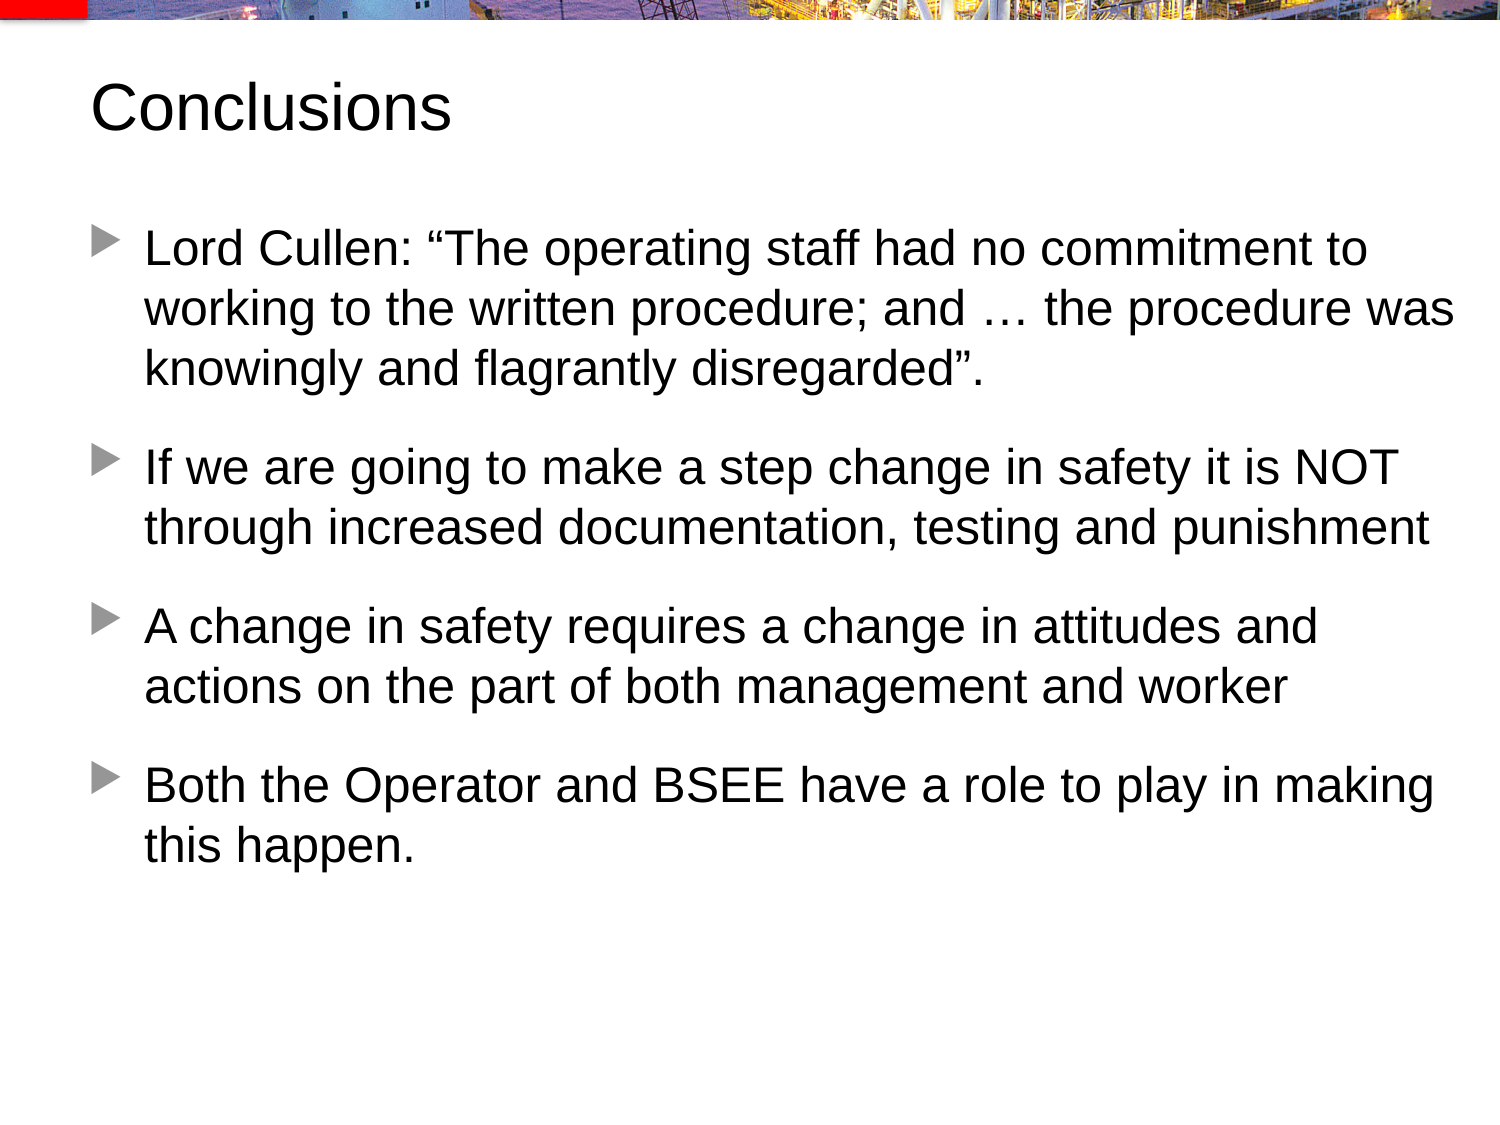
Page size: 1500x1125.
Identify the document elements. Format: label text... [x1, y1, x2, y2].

title Conclusions [75, 20, 1388, 208]
picture [0, 0, 1500, 20]
list Lord Cullen: “The operating staff had no commitment to working to the written procedure; and … the procedure was knowingly and flagrantly disregarded”. If we are going to make a step change in safety it is NOT through increased documentation, testing and punishment A change in safety requires a change in attitudes and actions on the part of both management and worker Both the Operator and BSEE have a role to play in making this happen. [72, 208, 1500, 1094]
